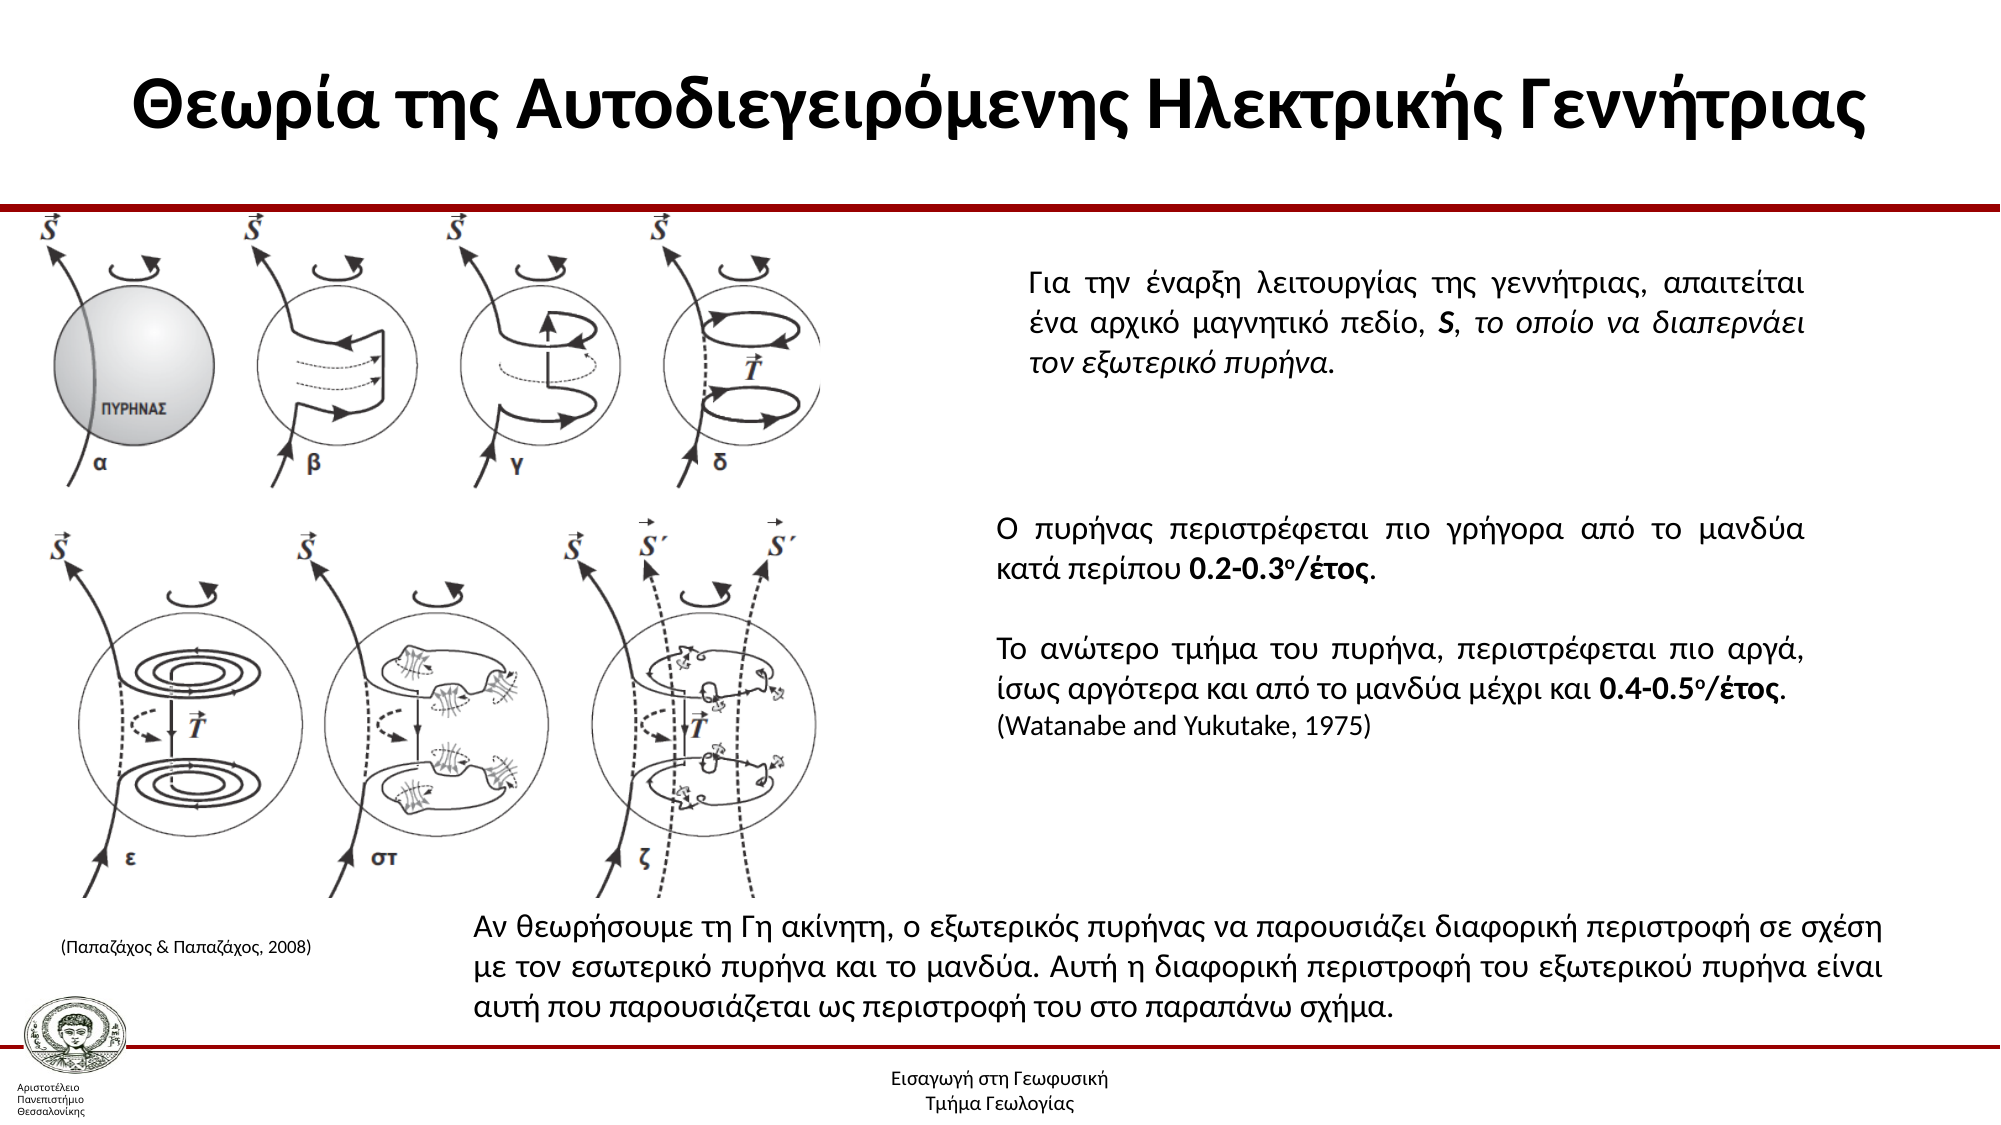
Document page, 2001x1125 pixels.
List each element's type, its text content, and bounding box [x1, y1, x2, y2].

picture [23, 996, 127, 1074]
text_box Αν θεωρήσουμε τη Γη ακίνητη, ο εξωτερικός πυρήνας να παρουσιάζει διαφορική περιστροφή σε σχέση με τον εσωτερικό πυρήνα και το μανδύα. Αυτή η διαφορική περιστροφή του εξωτερικού πυρήνα είναι αυτή που παρουσιάζεται ως περιστροφή του στο παραπάνω σχήμα. [458, 897, 1900, 1032]
title Θεωρία της Αυτοδιεγειρόμενης Ηλεκτρικής Γεννήτριας [99, 4, 1900, 192]
text_box Για την έναρξη λειτουργίας της γεννήτριας, απαιτείται ένα αρχικό μαγνητικό πεδίο, S, το οποίο να διαπερνάει τον εξωτερικό πυρήνα. [1014, 252, 1821, 388]
picture [34, 212, 821, 898]
text_box Ο πυρήνας περιστρέφεται πιο γρήγορα από το μανδύα κατά περίπου 0.2-0.3ο/έτος. Το ανώτερο τμήμα του πυρήνα, περιστρέφεται πιο αργά, ίσως αργότερα και από το μανδύα μέχρι και 0.4-0.5ο/έτος. (Watanabe and Yukutake, 1975) [981, 498, 1821, 749]
text_box (Παπαζάχος & Παπαζάχος, 2008) [45, 927, 327, 965]
